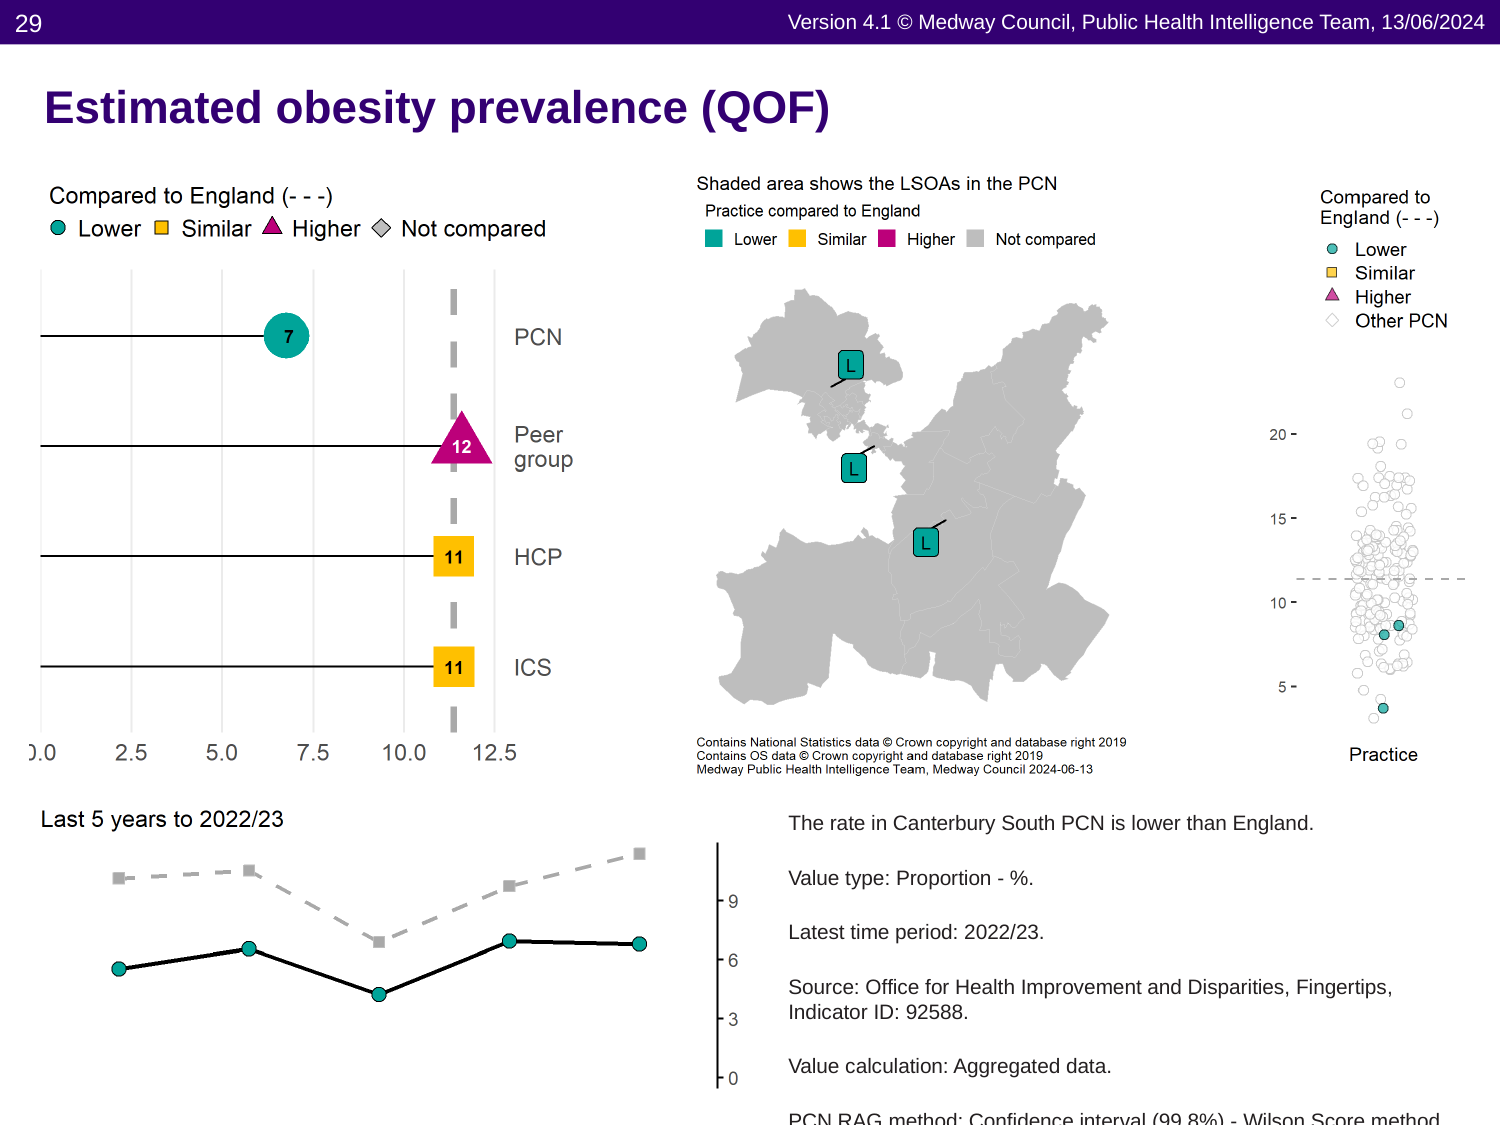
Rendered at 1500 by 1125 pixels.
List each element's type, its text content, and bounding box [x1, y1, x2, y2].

title Estimated obesity prevalence (QOF) [29, 70, 1471, 138]
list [1233, 164, 1483, 776]
list 29 [0, 0, 95, 95]
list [29, 164, 585, 776]
list Version 4.1 © Medway Council, Public Health Intelligence Team, 13/06/2024 [419, 0, 1500, 43]
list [29, 798, 751, 1107]
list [605, 164, 1221, 776]
list The rate in Canterbury South PCN is lower than England. Value type: Proportion - %. Latest time period: 2022/23. Source: Office for Health Improvement and Disparities, Fingertips, Indicator ID: 92588. Value calculation: Aggregated data. PCN RAG method: Confidence interval (99.8%) - Wilson Score method. Small area type: Practice. QOF recorded obesity prevalence is thought to underestimate actual obesity prevalence. [773, 802, 1483, 1106]
